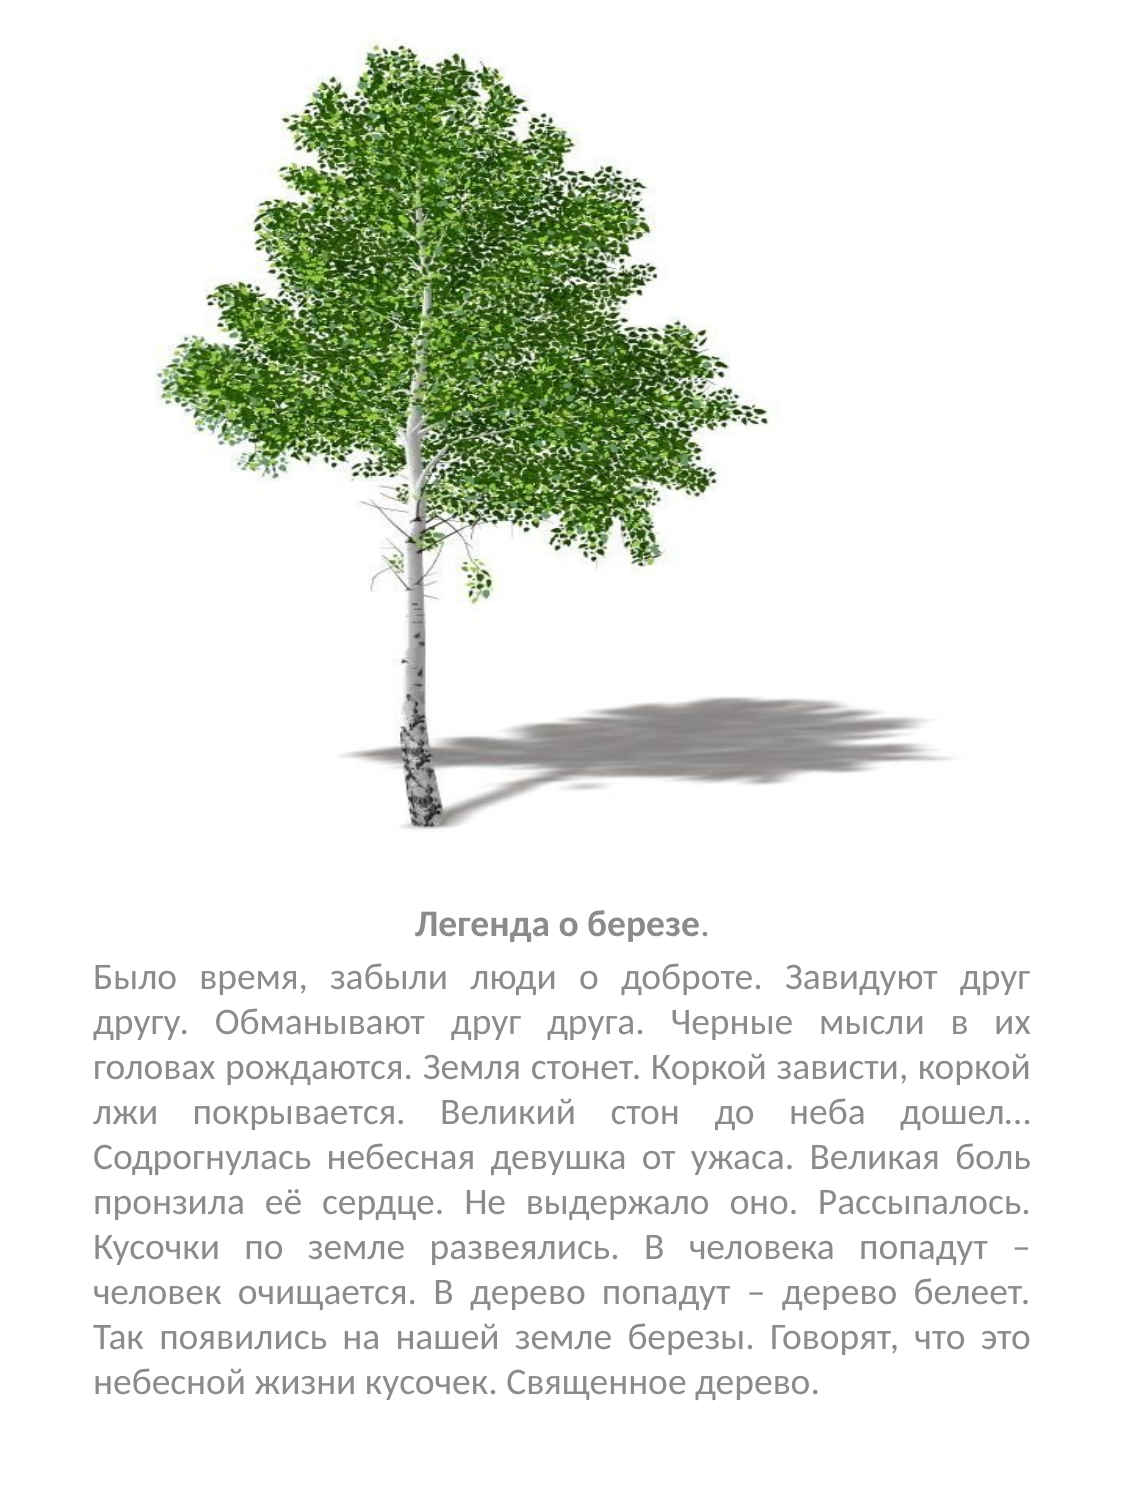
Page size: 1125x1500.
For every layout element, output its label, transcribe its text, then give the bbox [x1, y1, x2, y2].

subtitle Легенда о березе. Было время, забыли люди о доброте. Завидуют друг другу. Обманывают друг друга. Черные мысли в их головах рождаются. Земля стонет. Коркой зависти, коркой лжи покрывается. Великий стон до неба дошел… Содрогнулась небесная девушка от ужаса. Великая боль пронзила её сердце. Не выдержало оно. Рассыпалось. Кусочки по земле развеялись. В человека попадут – человек очищается. В дерево попадут – дерево белеет. Так появились на нашей земле березы. Говорят, что это небесной жизни кусочек. Священное дерево. [78, 891, 1047, 1436]
picture [155, 29, 970, 833]
